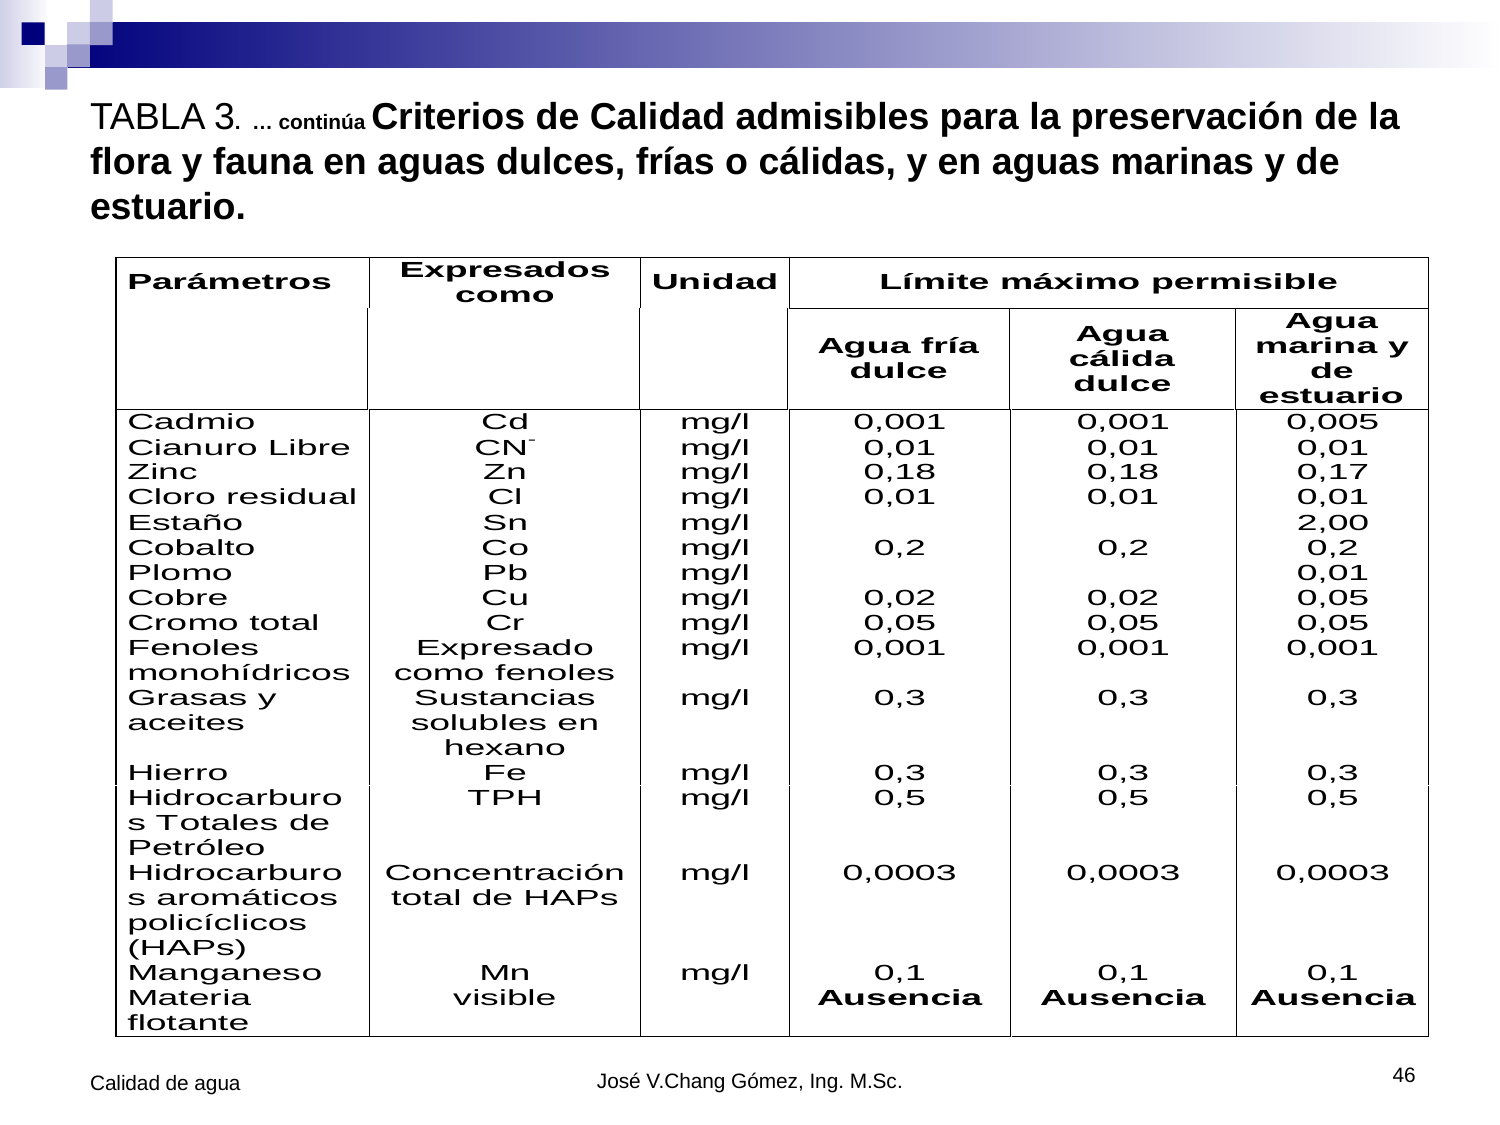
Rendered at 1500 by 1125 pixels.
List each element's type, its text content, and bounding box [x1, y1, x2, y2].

slide_number Calidad de agua [74, 1064, 426, 1103]
footer José V.Chang Gómez, Ing. M.Sc. [512, 1066, 988, 1101]
slide_number 46 [1080, 1066, 1431, 1095]
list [76, 231, 1471, 1059]
title TABLA 3. … continúa Criterios de Calidad admisibles para la preservación de la flora y fauna en aguas dulces, frías o cálidas, y en aguas marinas y de estuario. [74, 74, 1426, 232]
